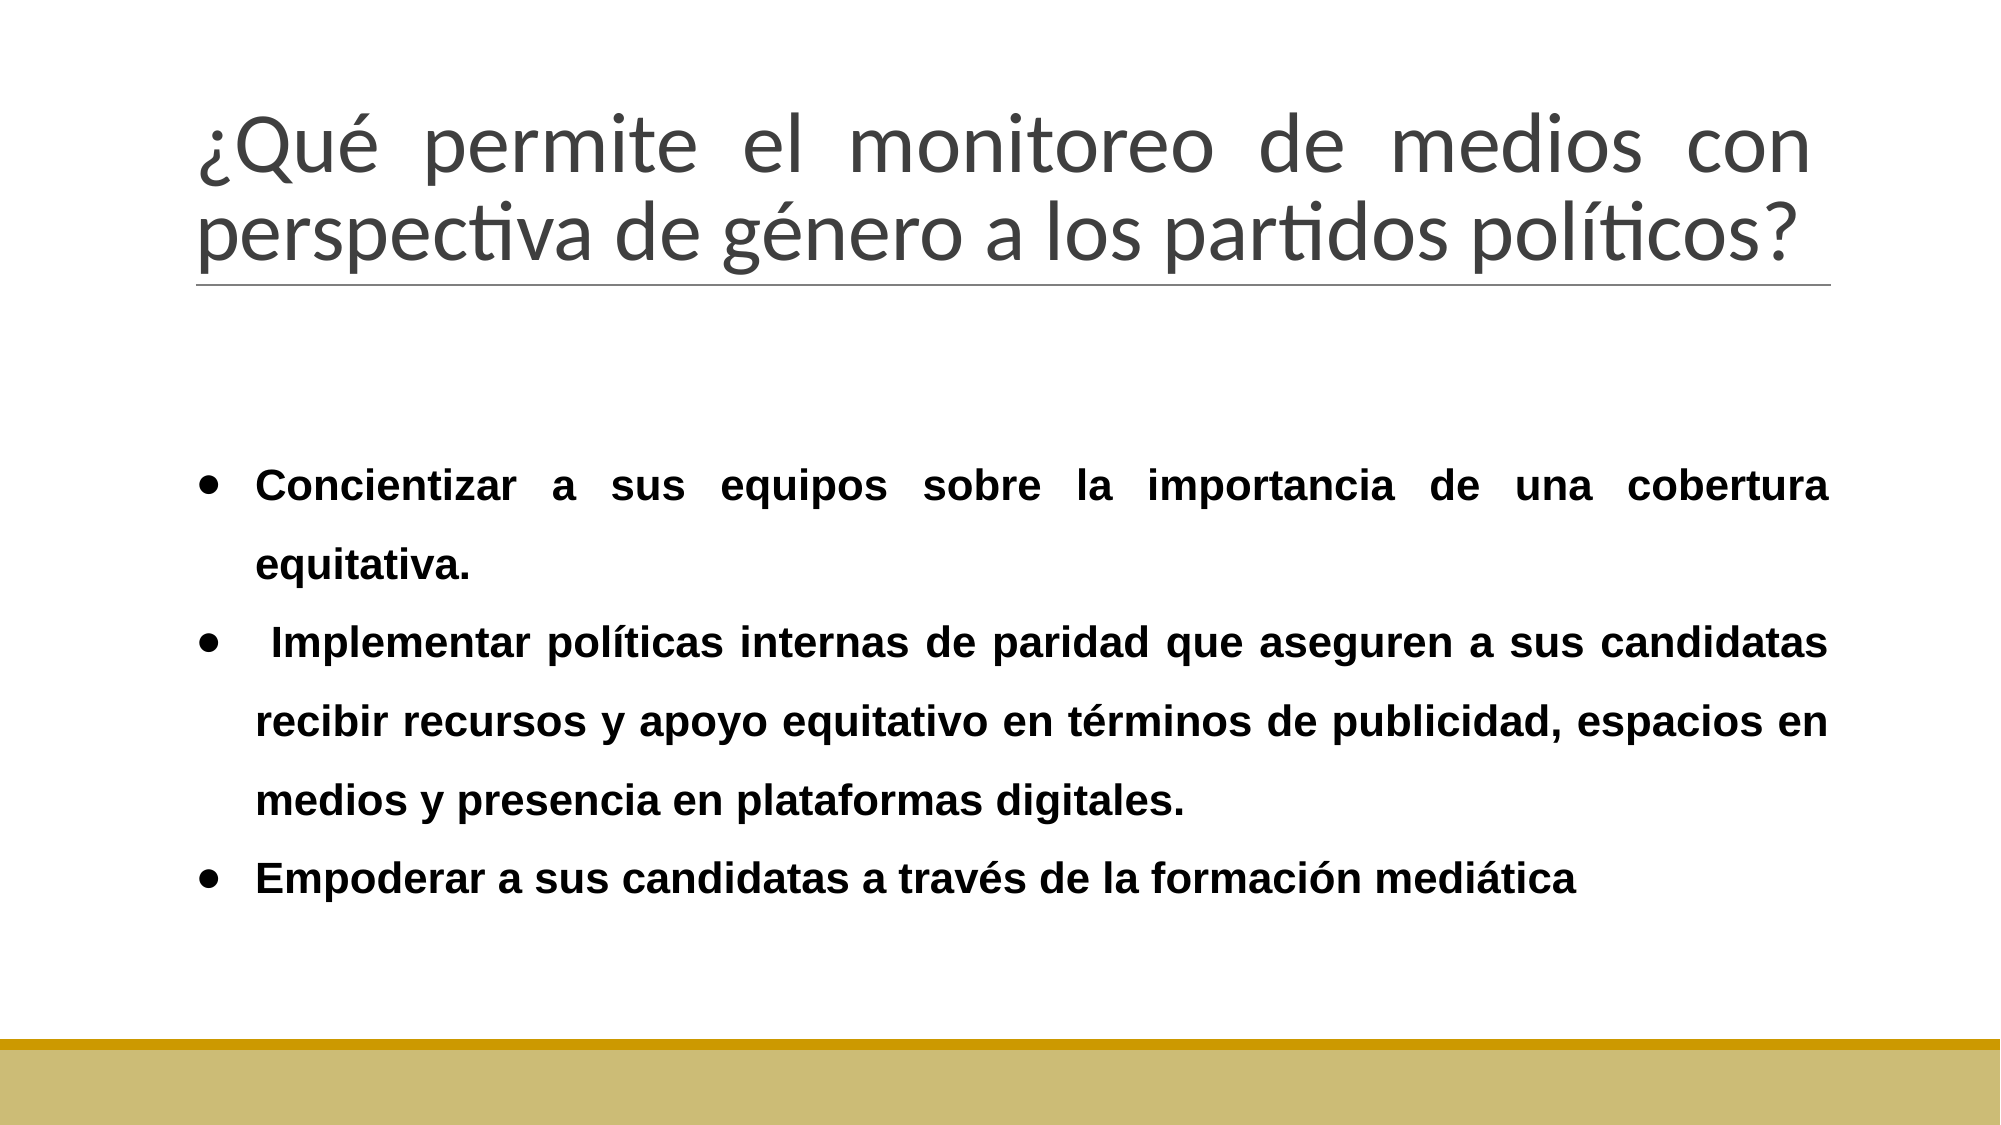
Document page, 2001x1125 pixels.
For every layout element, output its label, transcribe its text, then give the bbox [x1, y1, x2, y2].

title ¿Qué permite el monitoreo de medios con perspectiva de género a los partidos políticos? [180, 47, 1830, 285]
list Concientizar a sus equipos sobre la importancia de una cobertura equitativa. Implementar políticas internas de paridad que aseguren a sus candidatas recibir recursos y apoyo equitativo en términos de publicidad, espacios en medios y presencia en plataformas digitales. Empoderar a sus candidatas a través de la formación mediática [180, 302, 1830, 963]
